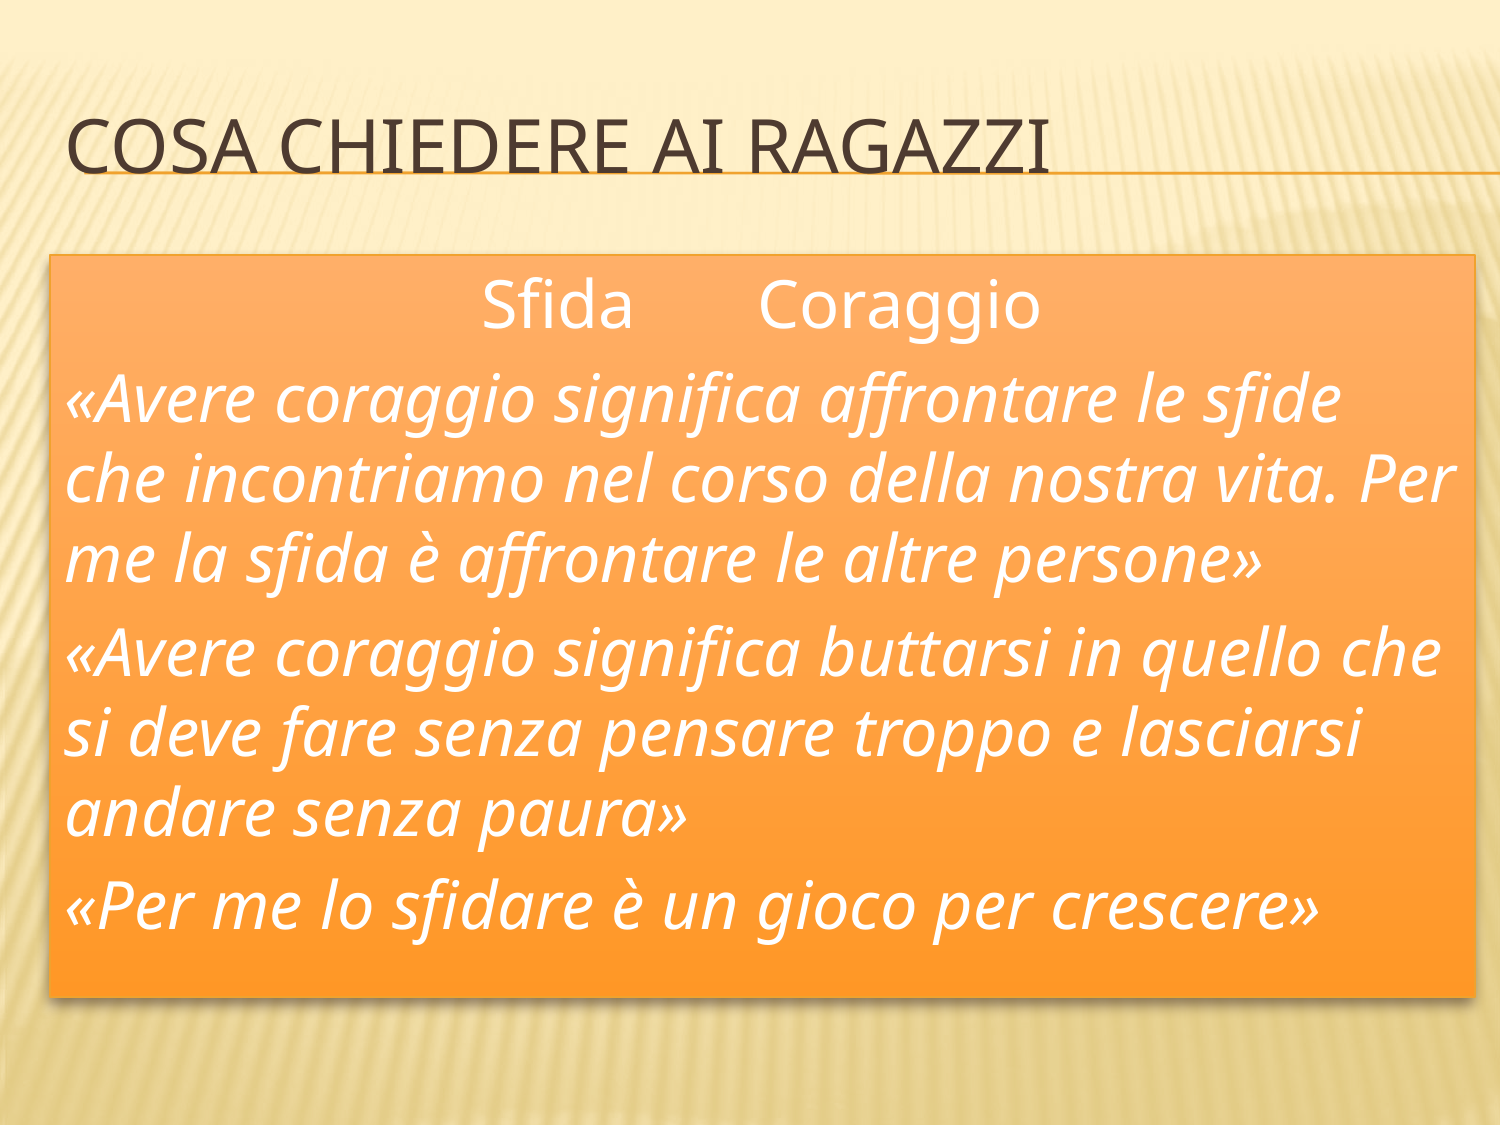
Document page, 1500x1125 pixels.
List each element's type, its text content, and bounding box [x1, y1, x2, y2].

list Sfida Coraggio «Avere coraggio significa affrontare le sfide che incontriamo nel corso della nostra vita. Per me la sfida è affrontare le altre persone» «Avere coraggio significa buttarsi in quello che si deve fare senza pensare troppo e lasciarsi andare senza paura» «Per me lo sfidare è un gioco per crescere» [49, 254, 1476, 998]
title Cosa chiedere ai ragazzi [50, 75, 1475, 213]
